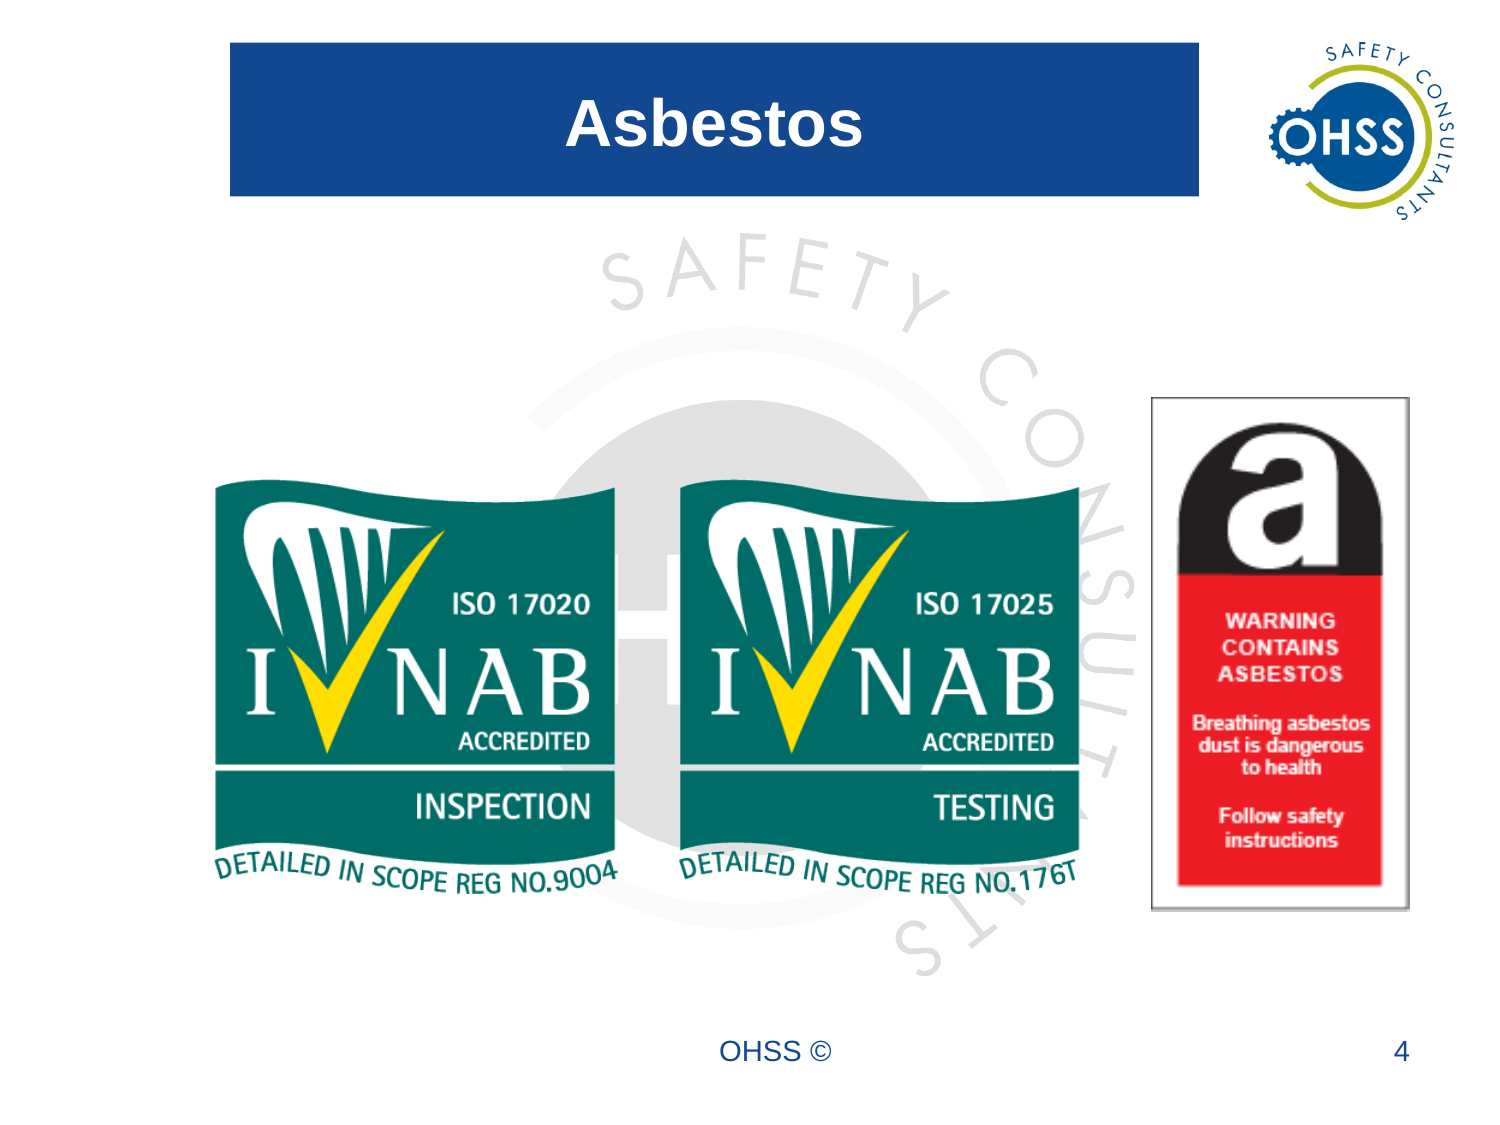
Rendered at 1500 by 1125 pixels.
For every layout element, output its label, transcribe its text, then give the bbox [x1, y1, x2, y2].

picture [214, 479, 618, 894]
picture [1151, 396, 1410, 912]
footer OHSS © [324, 1024, 1074, 1103]
title Asbestos [229, 42, 1200, 197]
slide_number 4 [1074, 1024, 1426, 1103]
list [678, 479, 1080, 894]
picture [1269, 42, 1454, 220]
